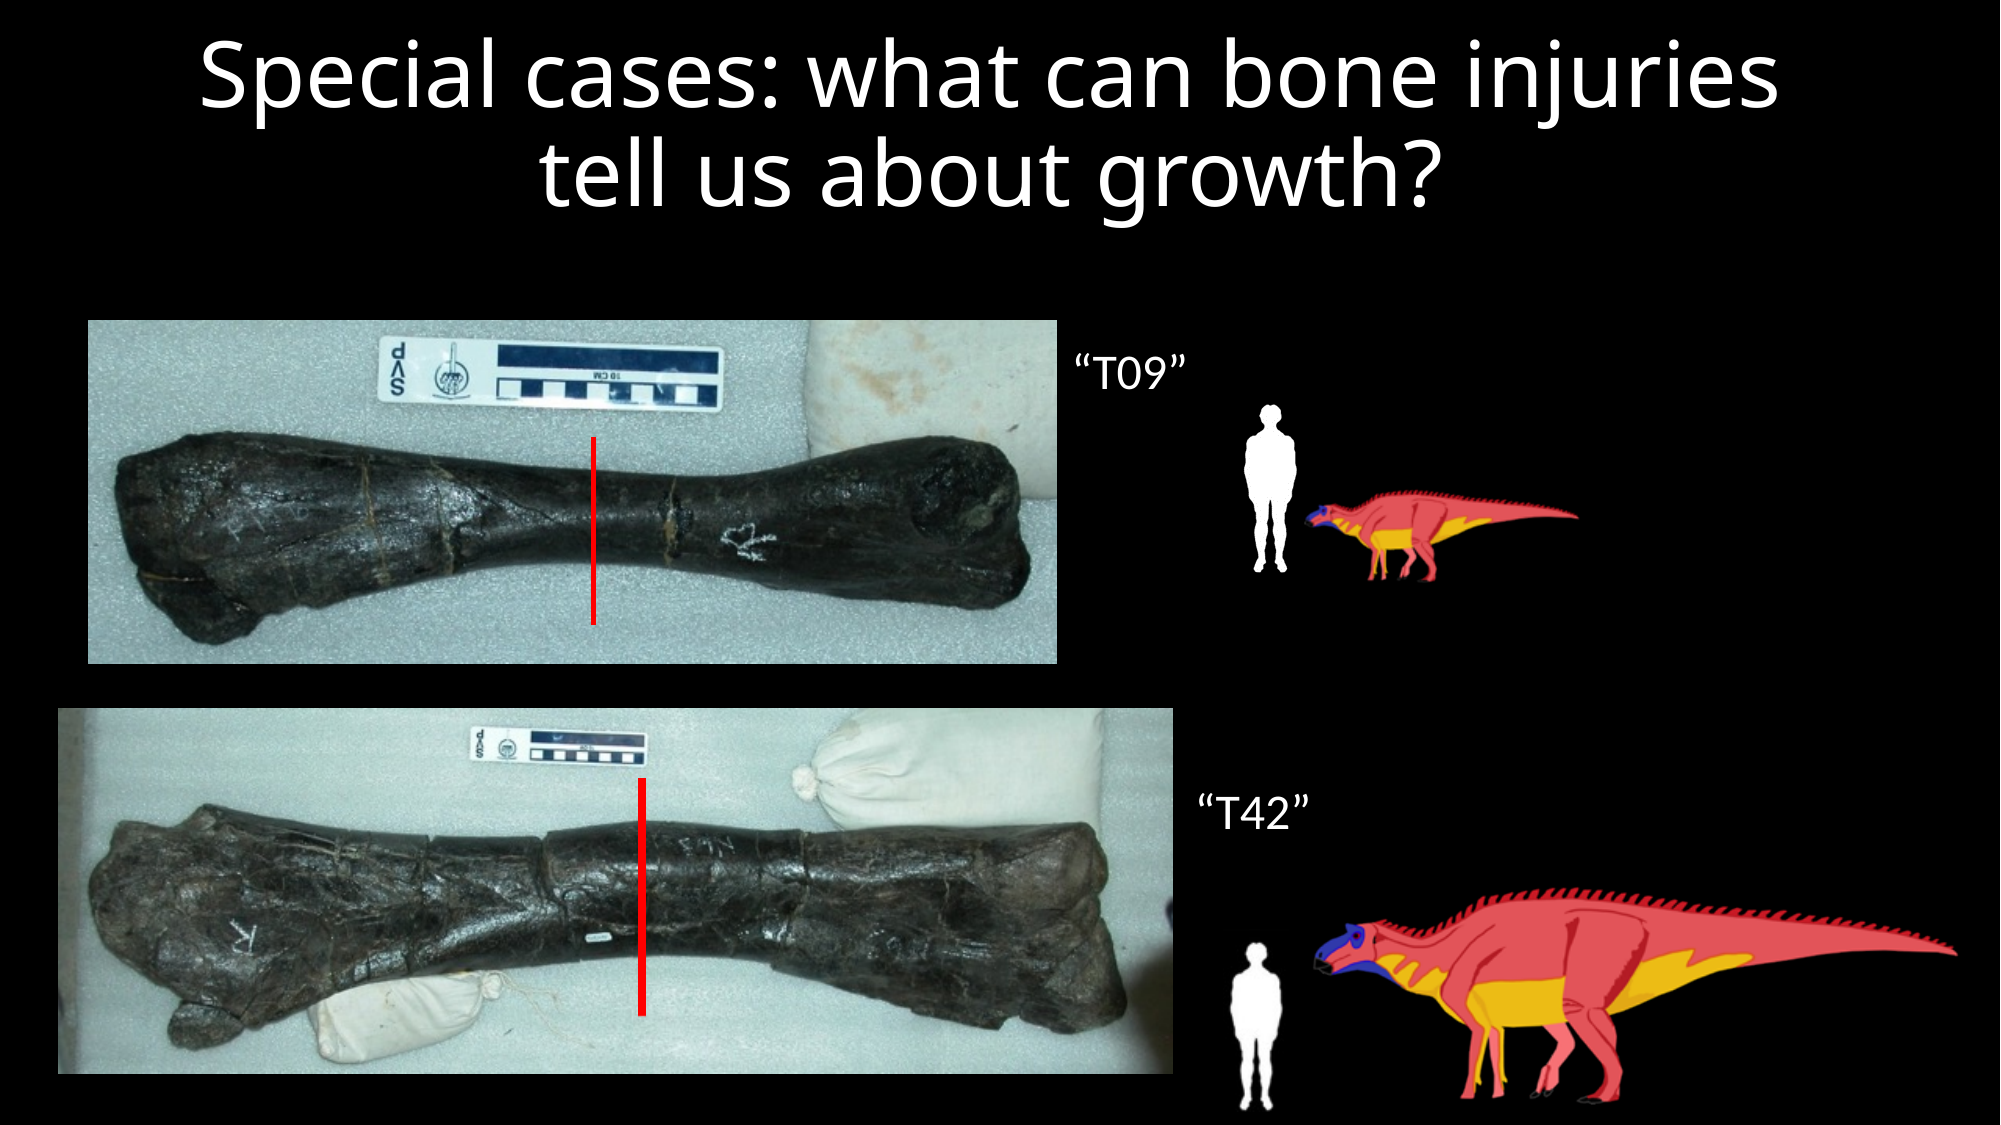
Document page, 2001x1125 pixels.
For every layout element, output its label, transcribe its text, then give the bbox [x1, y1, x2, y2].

picture [1234, 307, 1583, 585]
picture [1223, 929, 1289, 1113]
title Special cases: what can bone injuries tell us about growth? [148, 80, 1834, 174]
picture [88, 320, 1057, 664]
text_box “T09” [1057, 331, 1234, 407]
text_box “T42” [1179, 772, 1419, 847]
picture [58, 708, 1173, 1074]
picture [1299, 855, 1966, 1109]
